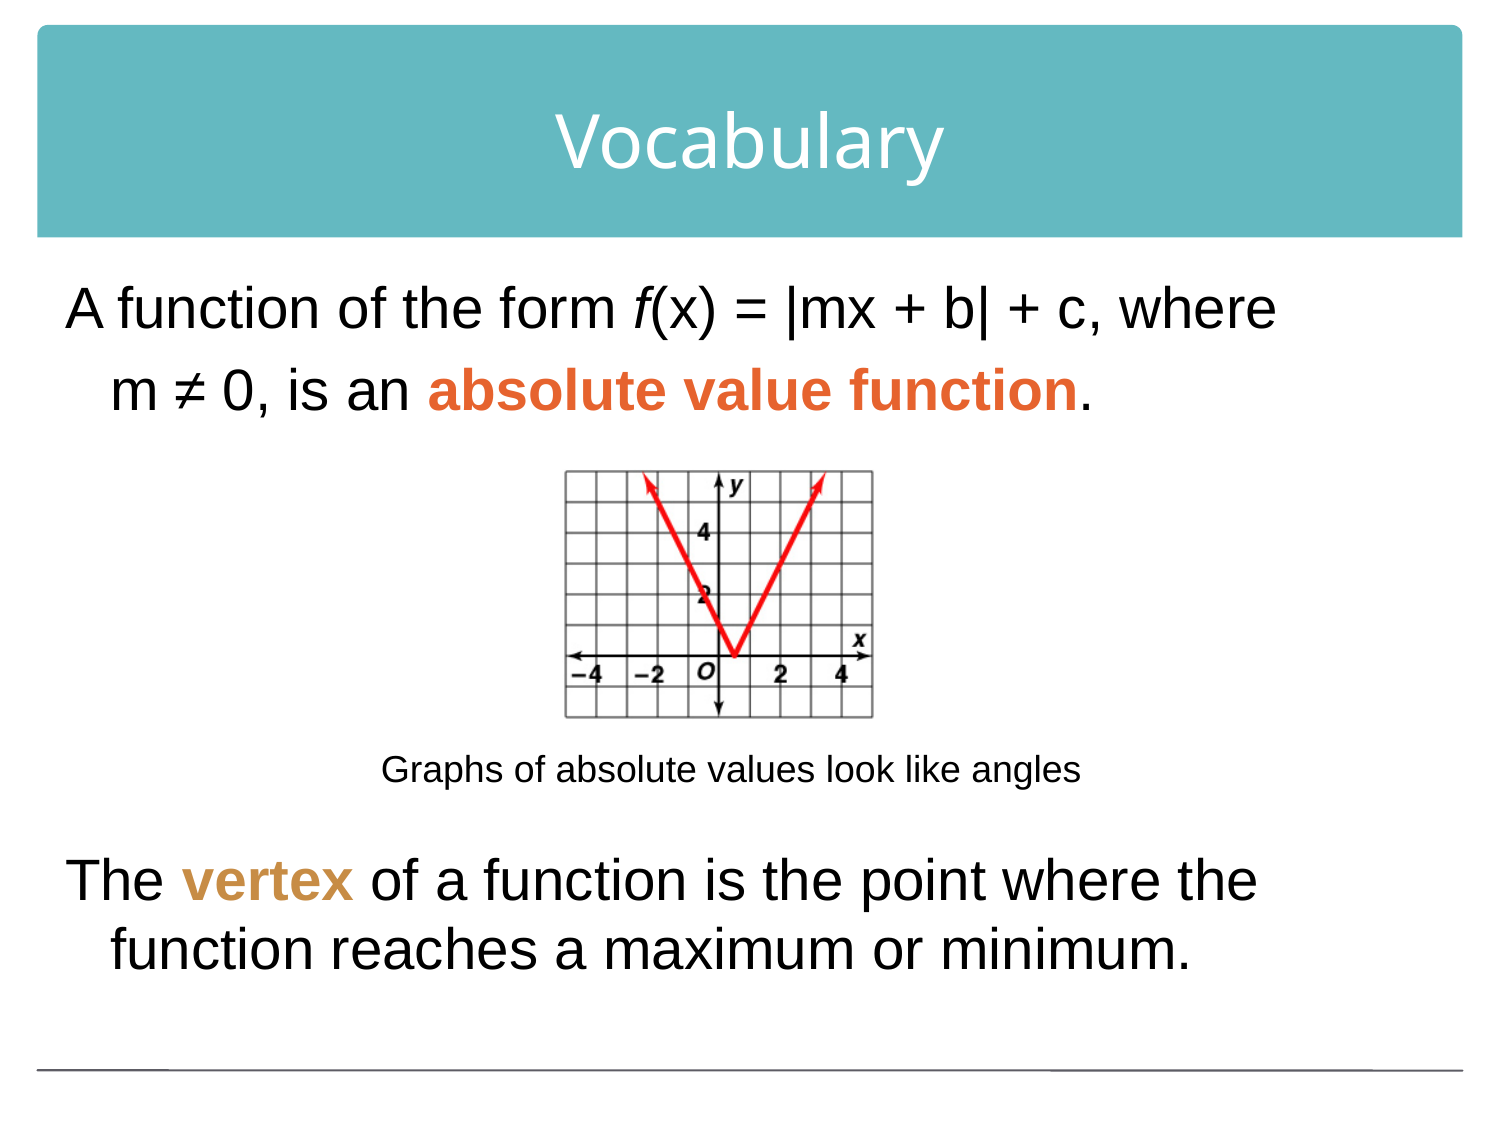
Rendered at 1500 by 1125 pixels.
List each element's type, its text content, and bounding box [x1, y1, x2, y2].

text_box Graphs of absolute values look like angles [249, 737, 1213, 798]
title Vocabulary [50, 45, 1450, 233]
picture [562, 469, 876, 721]
list A function of the form f(x) = |mx + b| + c, where m ≠ 0, is an absolute value function. The vertex of a function is the point where the function reaches a maximum or minimum. [50, 262, 1450, 1050]
